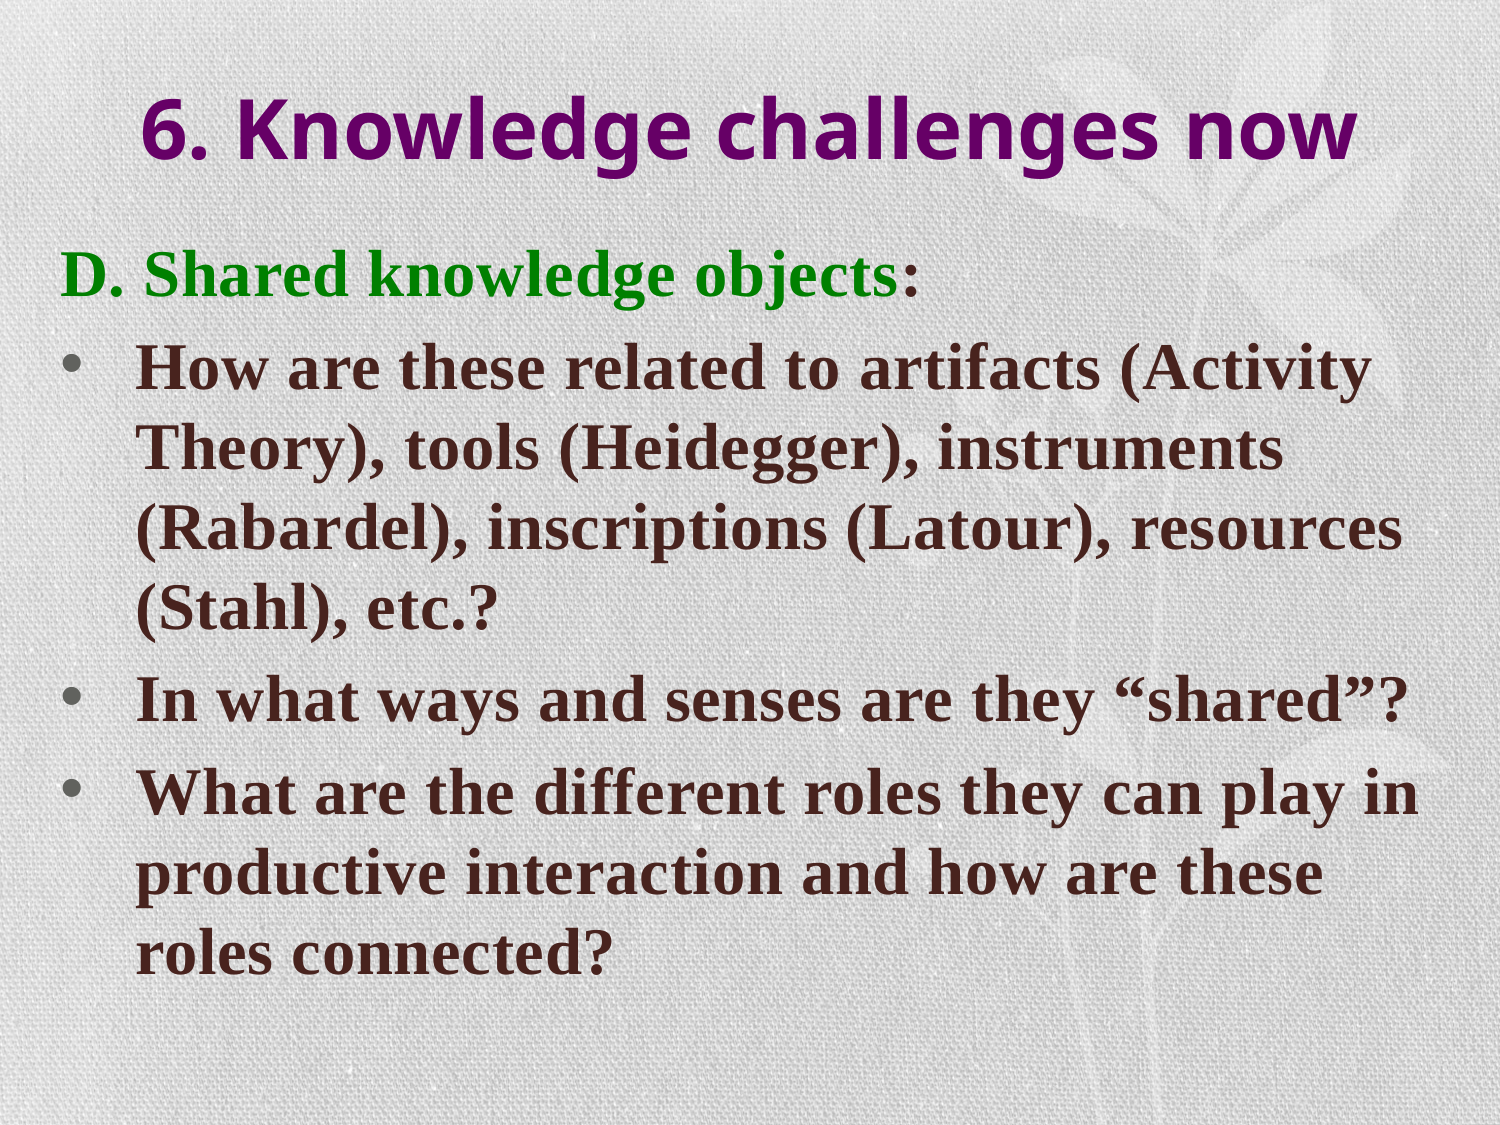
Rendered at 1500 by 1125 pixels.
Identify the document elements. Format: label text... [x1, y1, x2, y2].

list D. Shared knowledge objects: How are these related to artifacts (Activity Theory), tools (Heidegger), instruments (Rabardel), inscriptions (Latour), resources (Stahl), etc.? In what ways and senses are they “shared”? What are the different roles they can play in productive interaction and how are these roles connected? [45, 222, 1475, 1088]
title 6. Knowledge challenges now [45, 10, 1455, 184]
